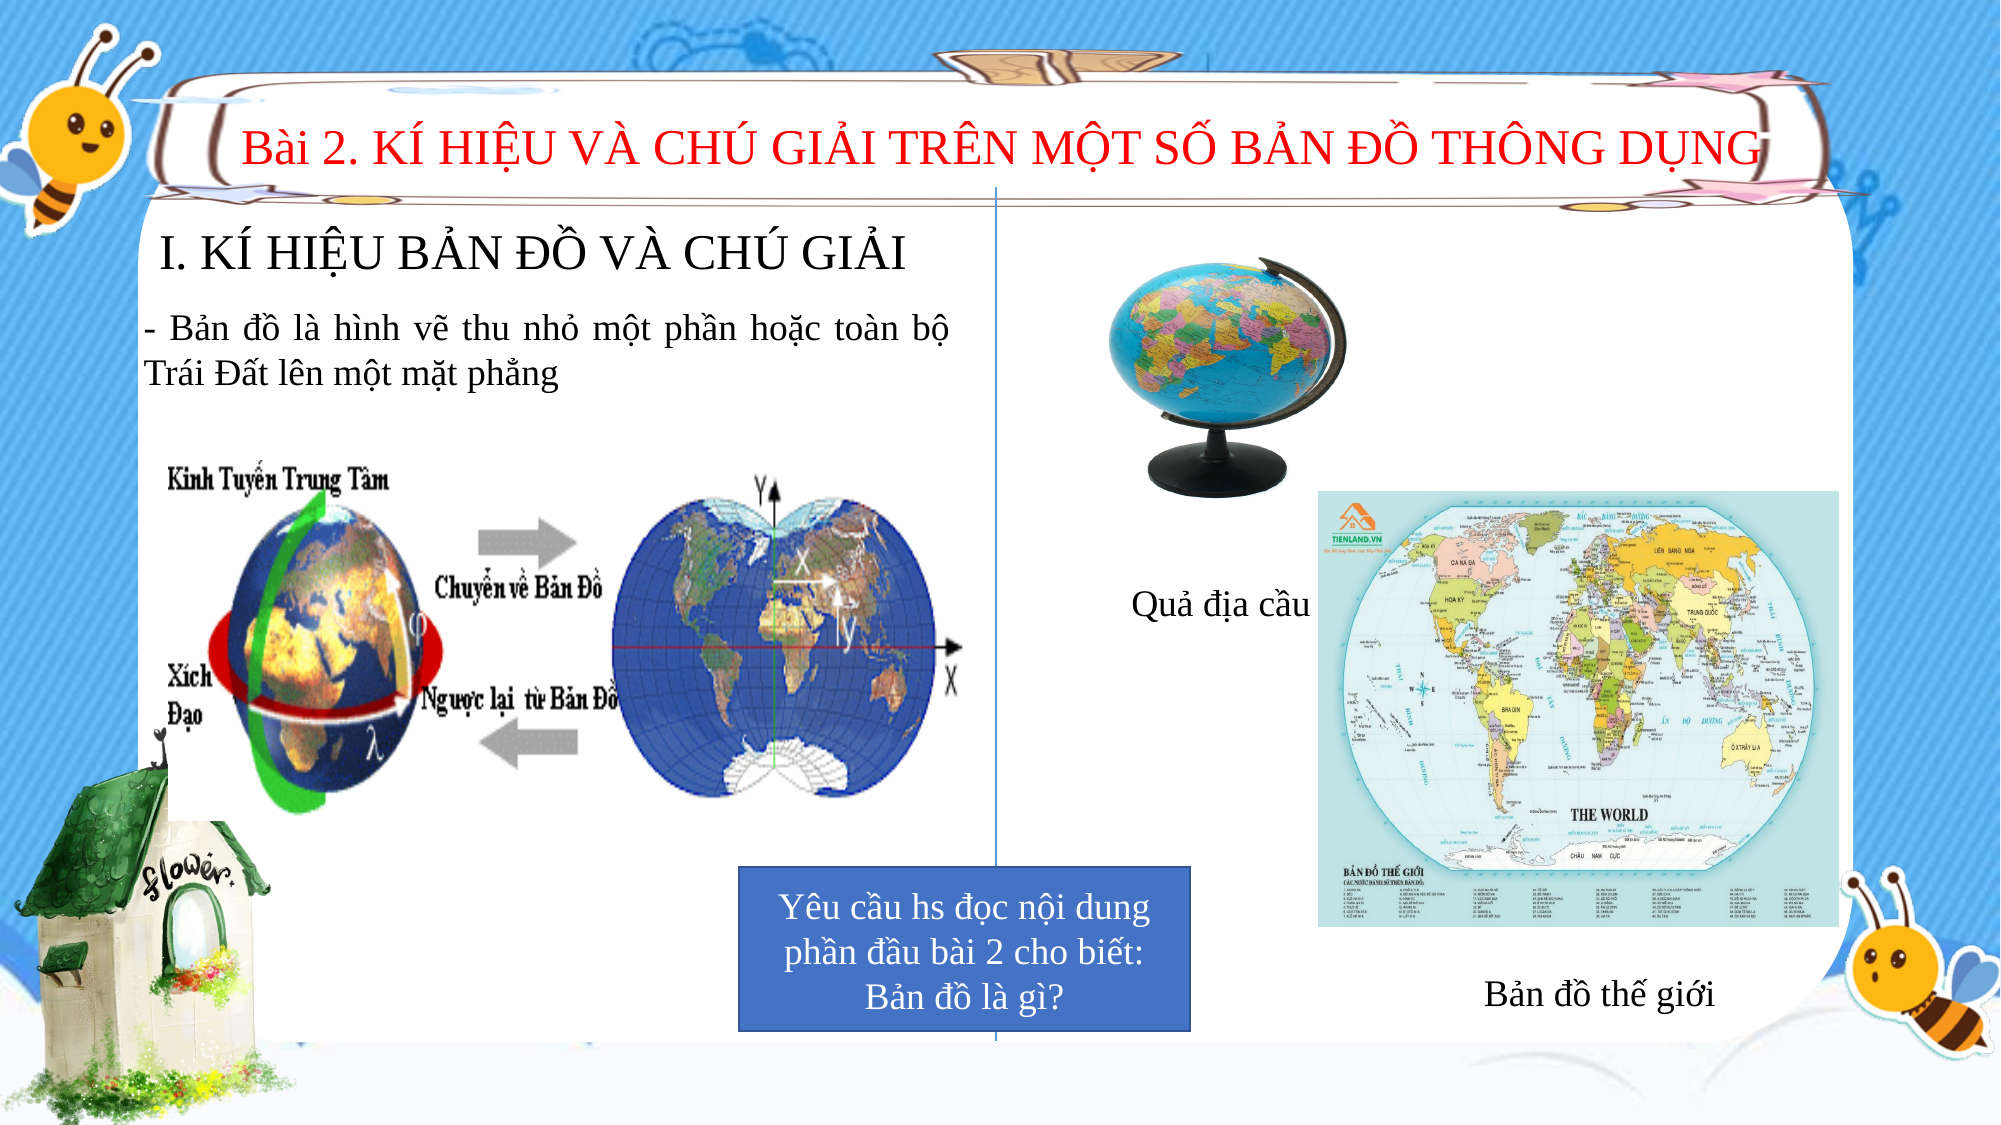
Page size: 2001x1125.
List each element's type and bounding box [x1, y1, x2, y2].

text_box [1318, 491, 1839, 1023]
picture [0, 0, 2001, 1125]
text_box [1029, 226, 1443, 618]
